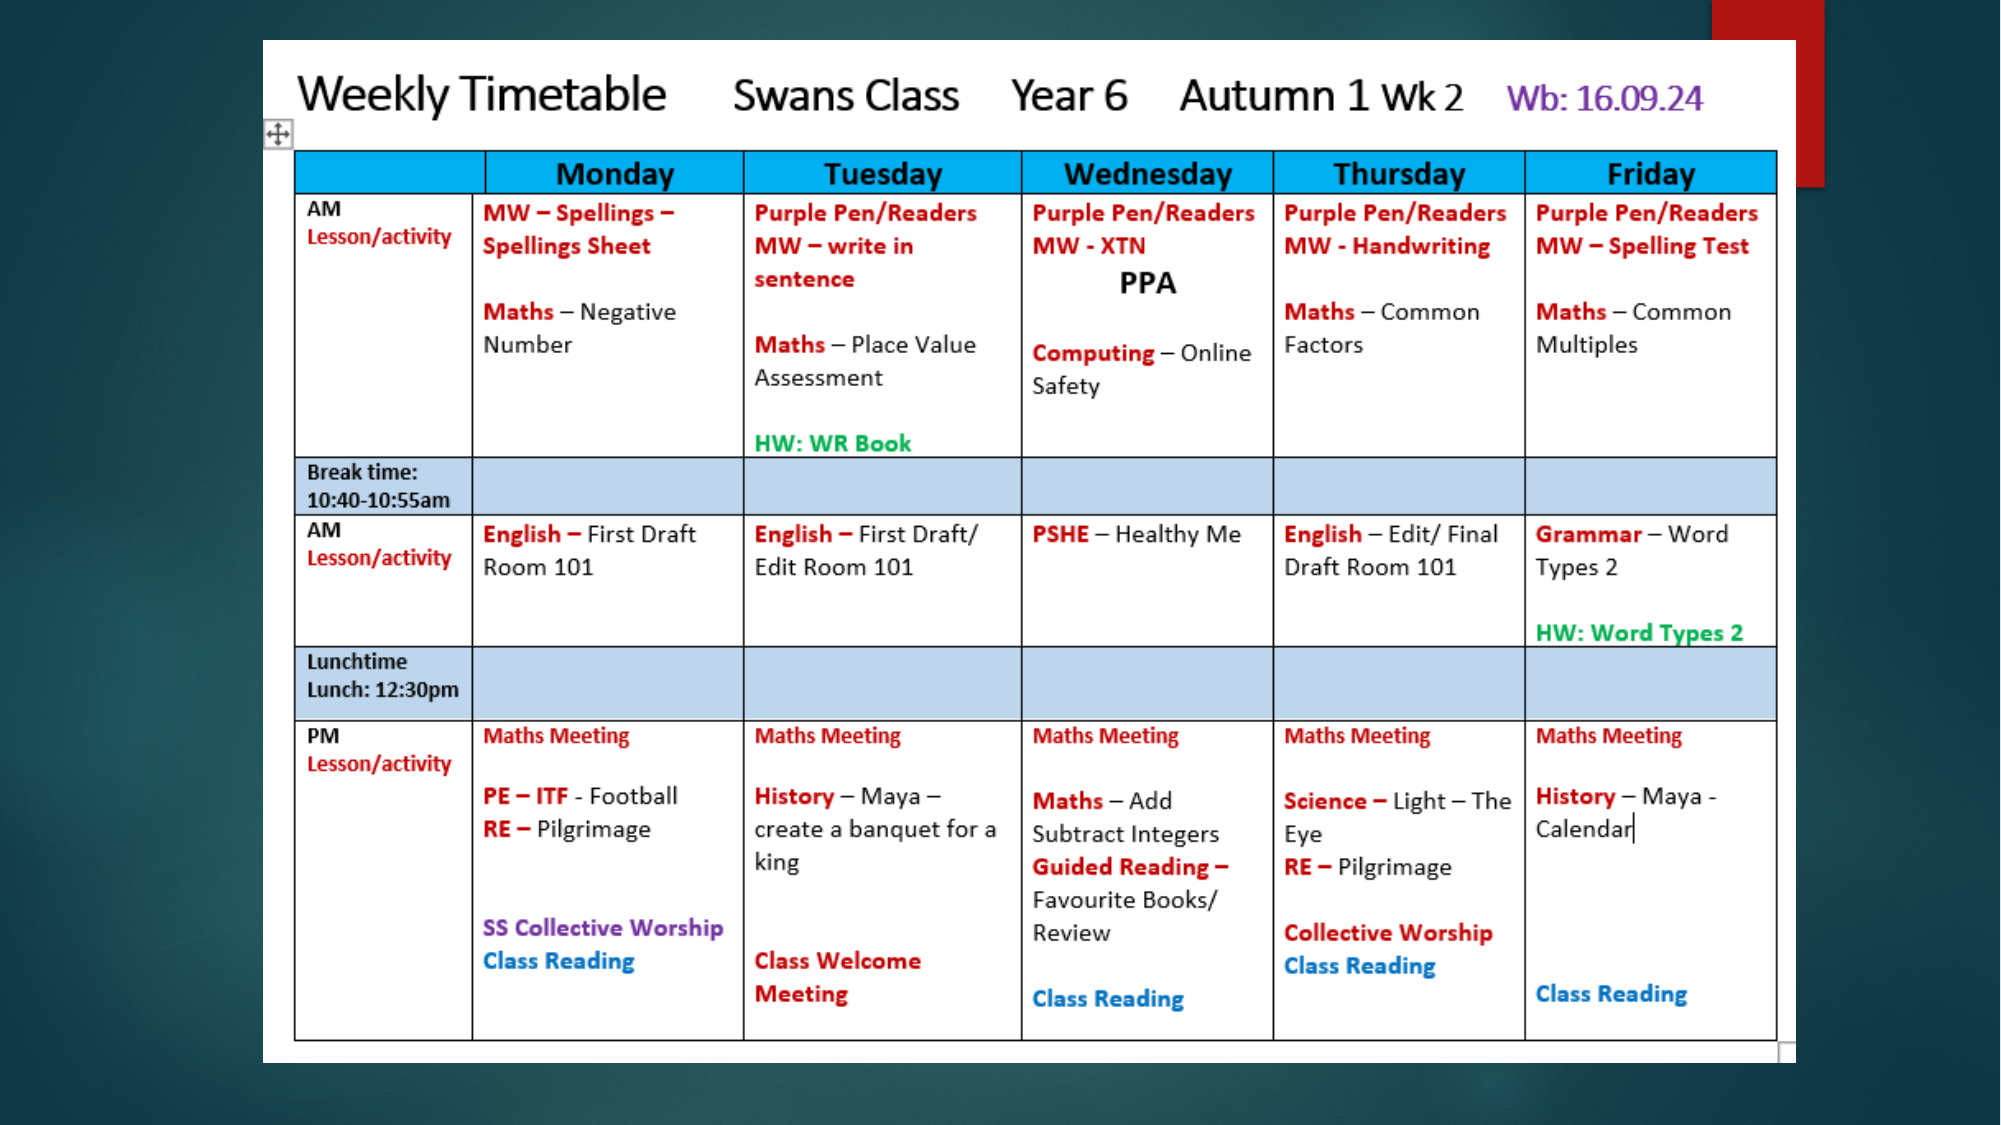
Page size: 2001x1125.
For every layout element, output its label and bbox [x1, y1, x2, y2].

picture [0, 0, 1797, 1125]
title [56, 24, 1467, 242]
